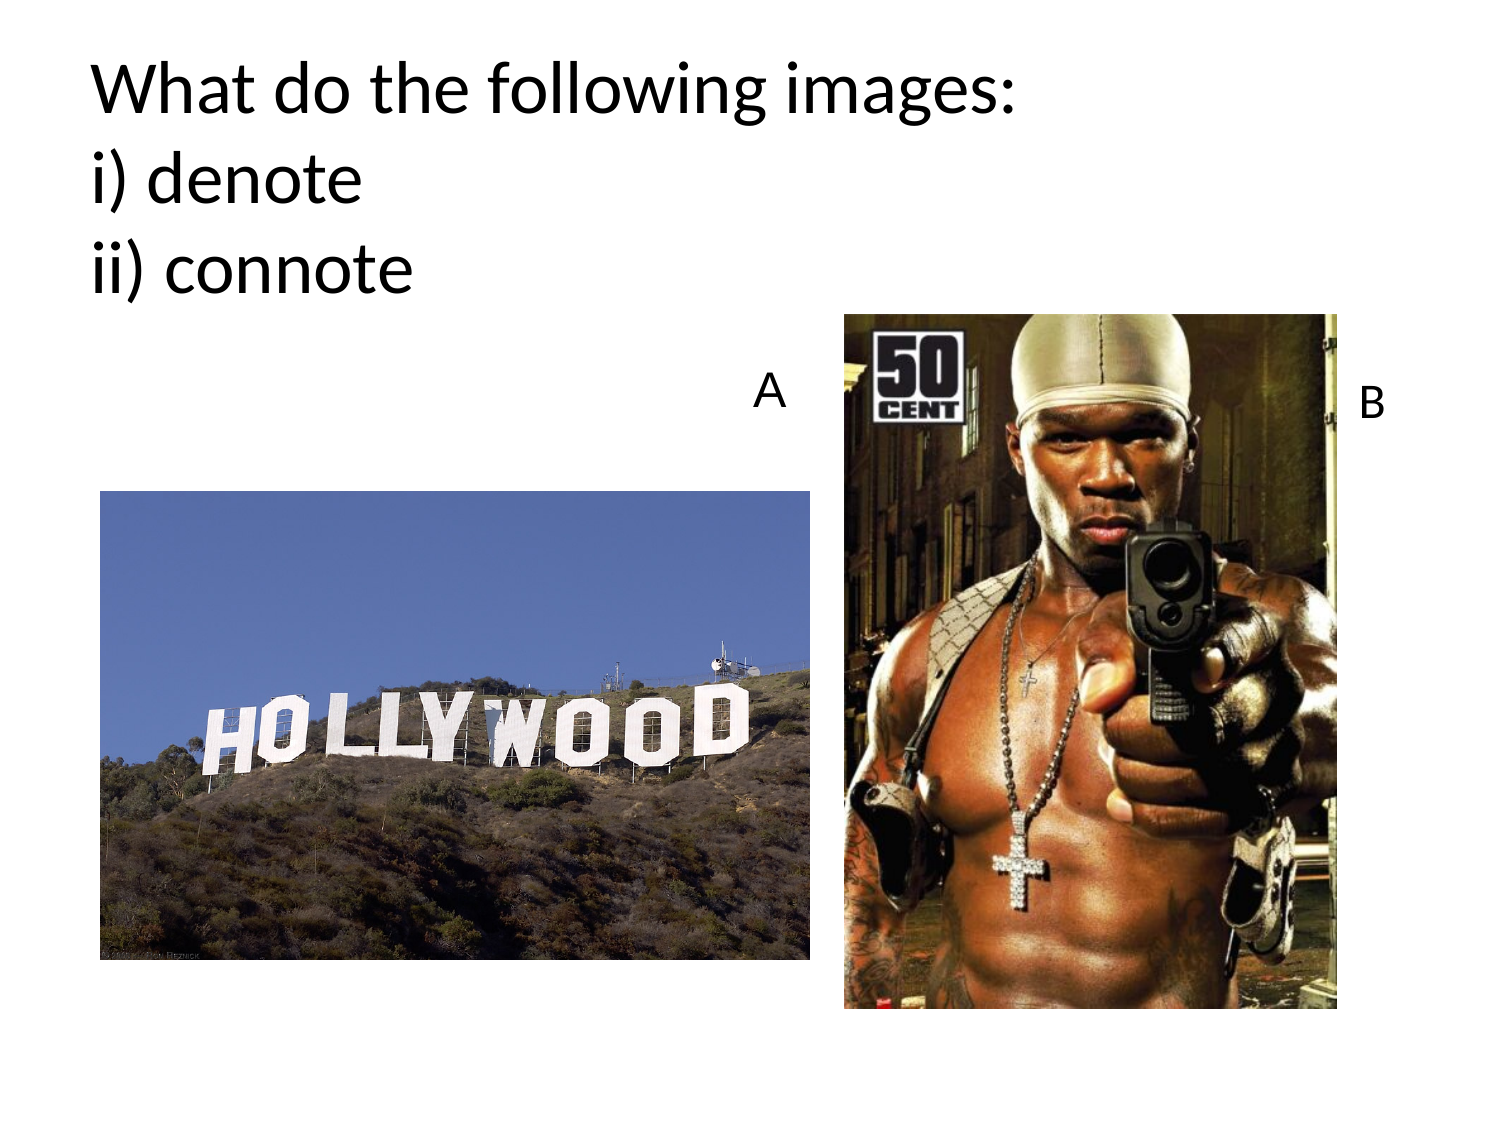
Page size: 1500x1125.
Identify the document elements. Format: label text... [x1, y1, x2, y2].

picture [100, 491, 810, 960]
picture [844, 314, 1337, 1009]
title What do the following images: i) denote ii) connote [75, 79, 1425, 268]
text_box B [1343, 361, 1401, 437]
text_box A [738, 349, 810, 425]
